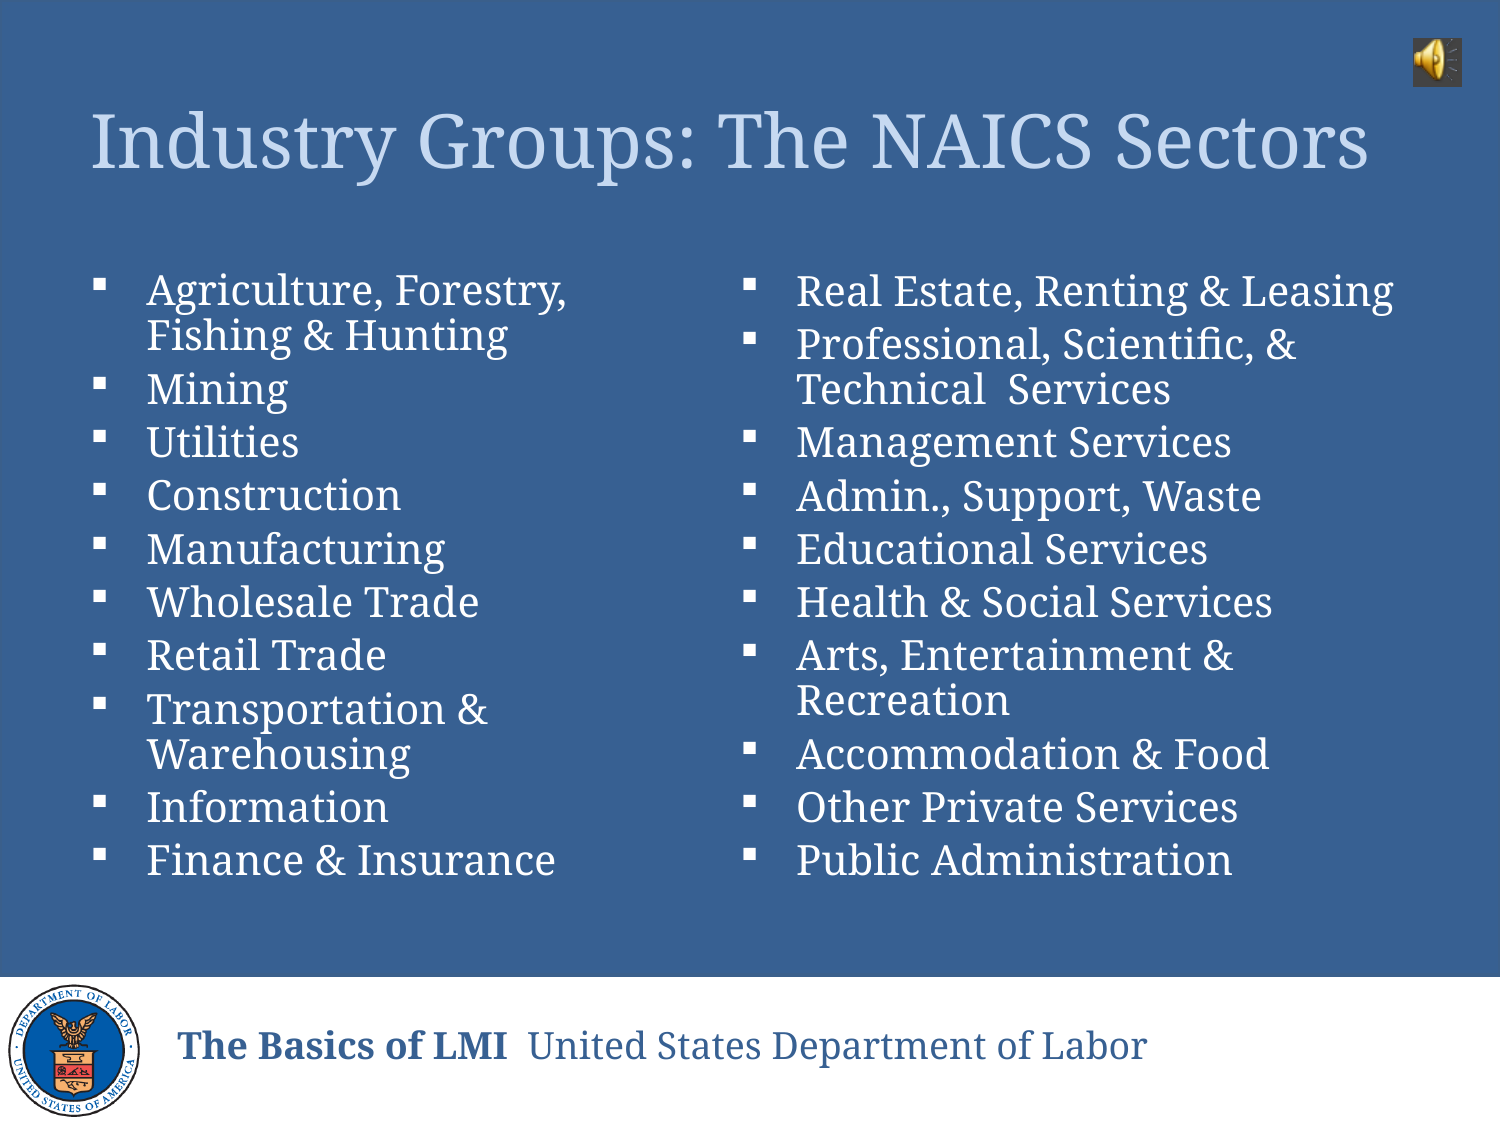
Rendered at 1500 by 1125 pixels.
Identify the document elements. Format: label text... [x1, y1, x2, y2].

picture [1412, 37, 1463, 88]
title Industry Groups: The NAICS Sectors [75, 45, 1425, 233]
picture [5, 981, 143, 1120]
text_box Agriculture, Forestry, Fishing & Hunting Mining Utilities Construction Manufacturing Wholesale Trade Retail Trade Transportation & Warehousing Information Finance & Insurance [75, 262, 713, 1013]
text_box Real Estate, Renting & Leasing Professional, Scientific, & Technical Services Management Services Admin., Support, Waste Educational Services Health & Social Services Arts, Entertainment & Recreation Accommodation & Food Other Private Services Public Administration [725, 262, 1425, 913]
